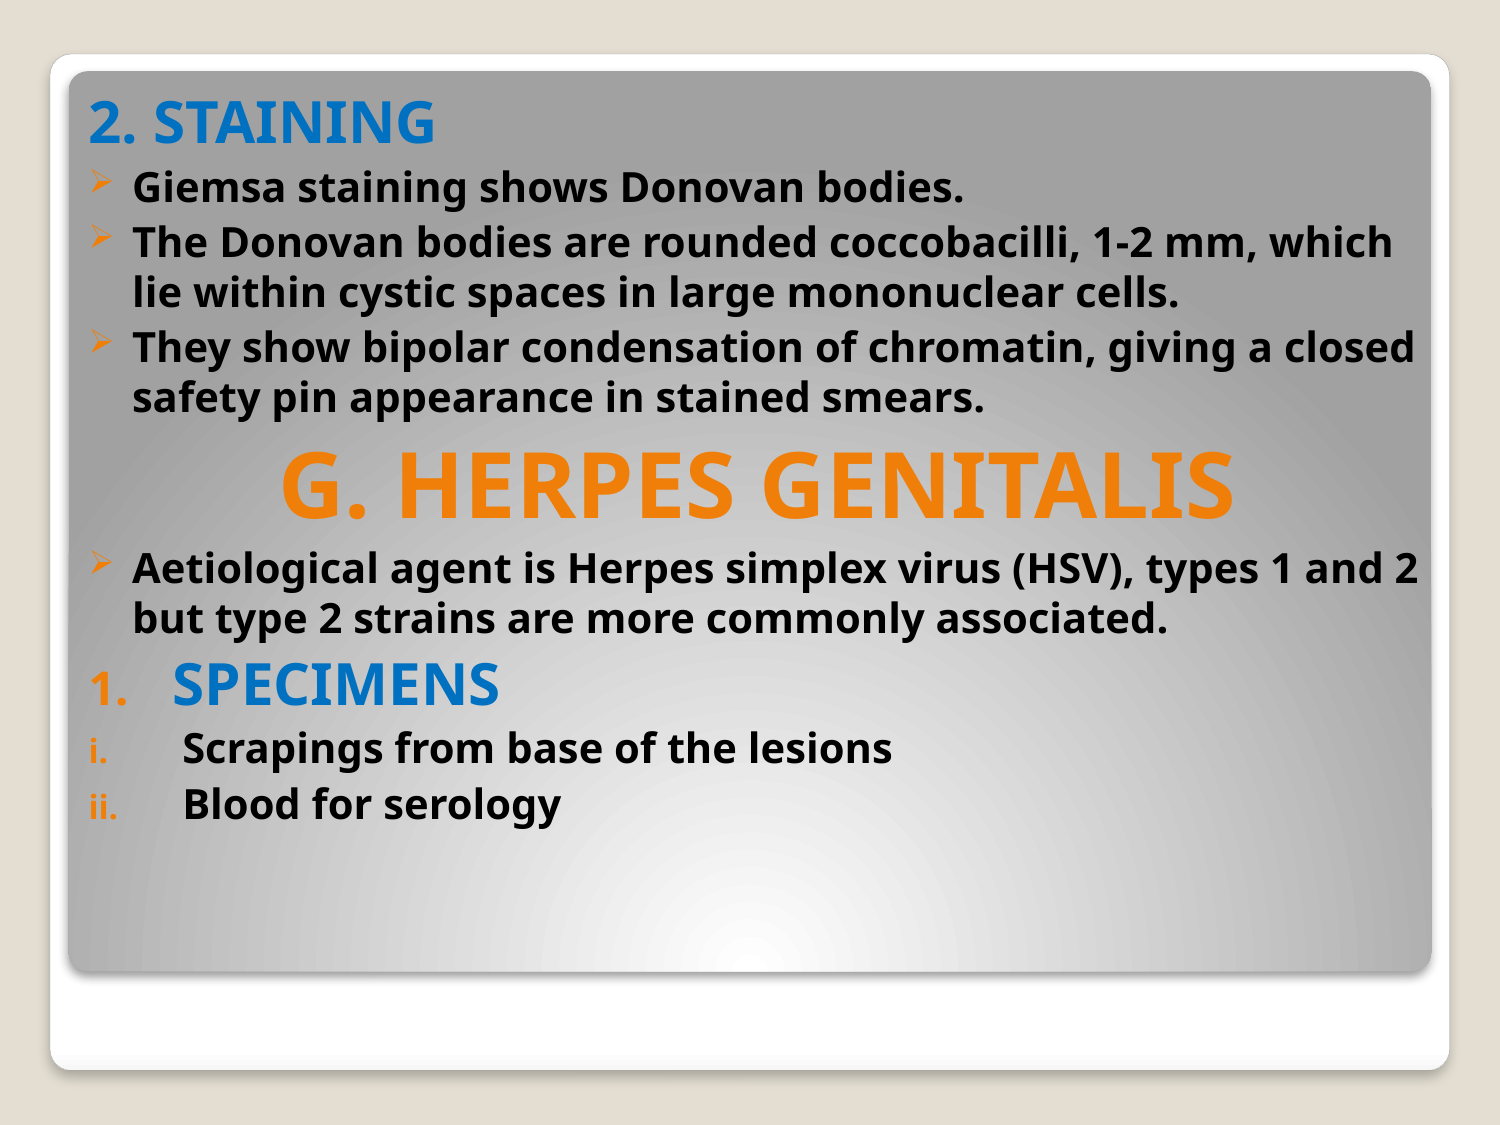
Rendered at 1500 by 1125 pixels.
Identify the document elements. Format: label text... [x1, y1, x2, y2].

list 2. STAINING Giemsa staining shows Donovan bodies. The Donovan bodies are rounded coccobacilli, 1-2 mm, which lie within cystic spaces in large mononuclear cells. They show bipolar condensation of chromatin, giving a closed safety pin appearance in stained smears. G. HERPES GENITALIS Aetiological agent is Herpes simplex virus (HSV), types 1 and 2 but type 2 strains are more commonly associated. SPECIMENS Scrapings from base of the lesions Blood for serology [58, 70, 1442, 1067]
